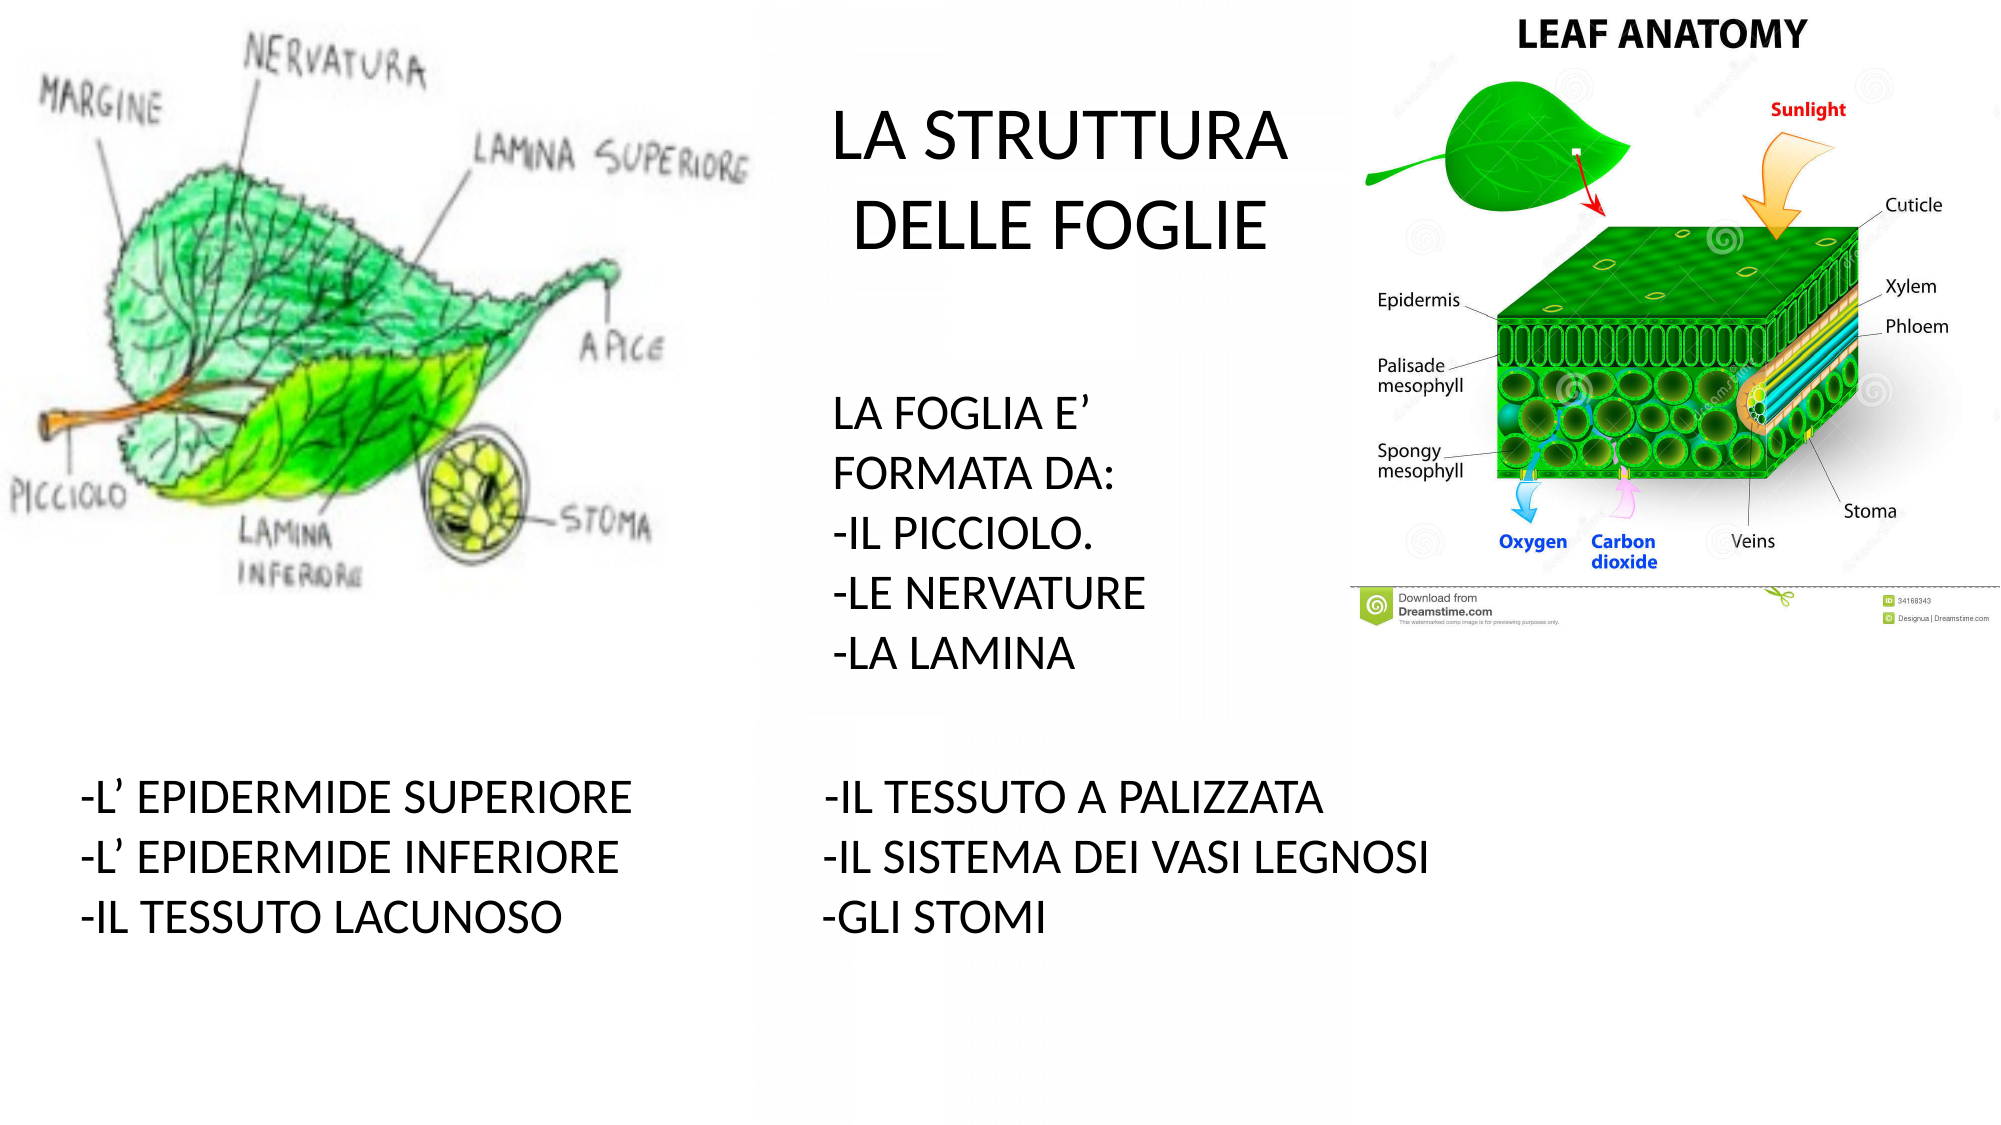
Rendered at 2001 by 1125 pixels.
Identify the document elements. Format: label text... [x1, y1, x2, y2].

text_box -L’ EPIDERMIDE SUPERIORE -IL TESSUTO A PALIZZATA -L’ EPIDERMIDE INFERIORE -IL SISTEMA DEI VASI LEGNOSI -IL TESSUTO LACUNOSO -GLI STOMI [1350, 756, 1932, 952]
text_box -L’ EPIDERMIDE SUPERIORE -IL TESSUTO A PALIZZATA -L’ EPIDERMIDE INFERIORE -IL SISTEMA DEI VASI LEGNOSI -IL TESSUTO LACUNOSO -GLI STOMI [65, 756, 756, 952]
picture [0, 0, 2000, 1125]
